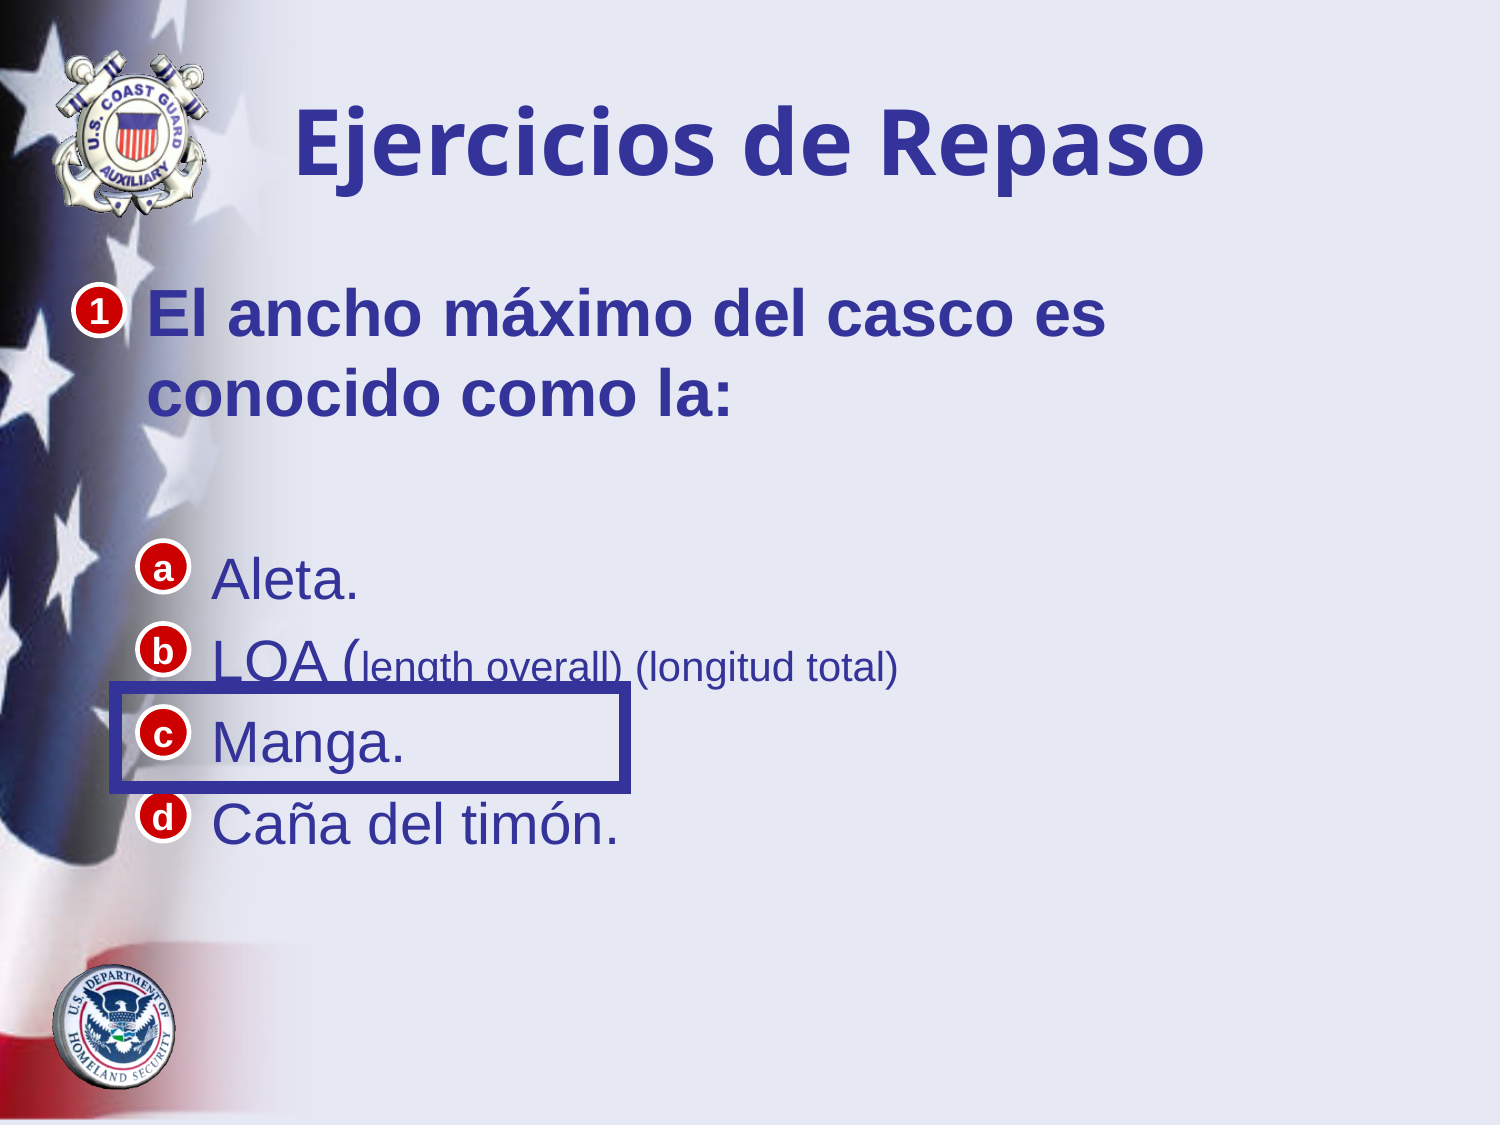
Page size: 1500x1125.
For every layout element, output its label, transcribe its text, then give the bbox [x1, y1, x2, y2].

text_box 1 [73, 284, 126, 336]
text_box b [137, 623, 190, 676]
text_box a [137, 540, 190, 593]
text_box [115, 687, 625, 788]
title Ejercicios de Repaso [75, 45, 1425, 233]
picture [0, 0, 1500, 1125]
list El ancho máximo del casco es conocido como la: Aleta. LOA (length overall) (longitud total) Manga. Caña del timón. [75, 262, 1425, 1005]
text_box d [137, 789, 190, 842]
